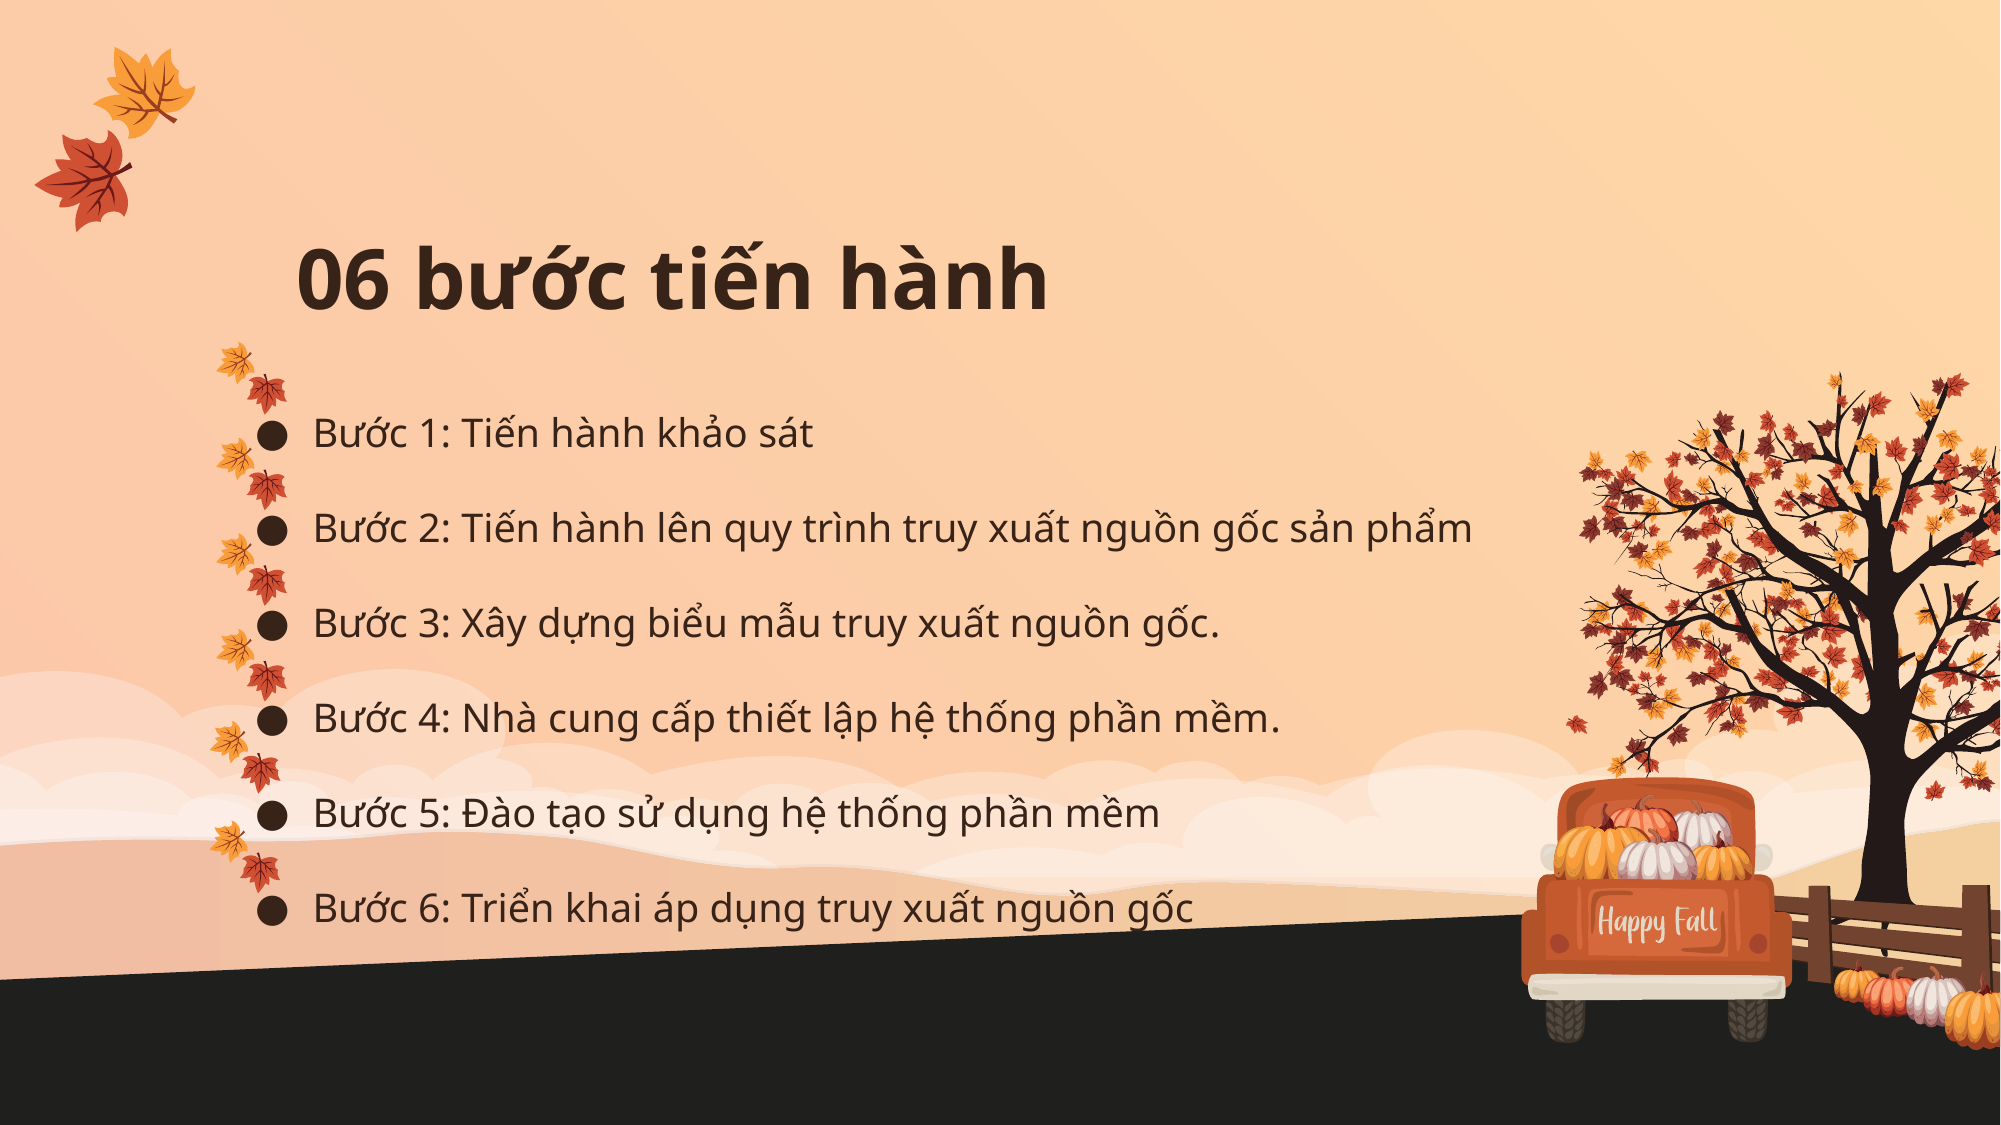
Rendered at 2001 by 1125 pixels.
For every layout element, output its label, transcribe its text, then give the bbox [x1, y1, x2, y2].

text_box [207, 717, 286, 798]
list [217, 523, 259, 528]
title 06 bước tiến hành [276, 213, 1555, 339]
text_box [214, 529, 292, 610]
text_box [214, 338, 292, 419]
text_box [214, 434, 292, 515]
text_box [207, 817, 286, 898]
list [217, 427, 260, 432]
list Bước 1: Tiến hành khảo sát Bước 2: Tiến hành lên quy trình truy xuất nguồn gốc sản phẩm Bước 3: Xây dựng biểu mẫu truy xuất nguồn gốc. Bước 4: Nhà cung cấp thiết lập hệ thống phần mềm. Bước 5: Đào tạo sử dụng hệ thống phần mềm Bước 6: Triển khai áp dụng truy xuất nguồn gốc [285, 340, 1555, 758]
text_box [214, 625, 292, 706]
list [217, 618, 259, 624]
